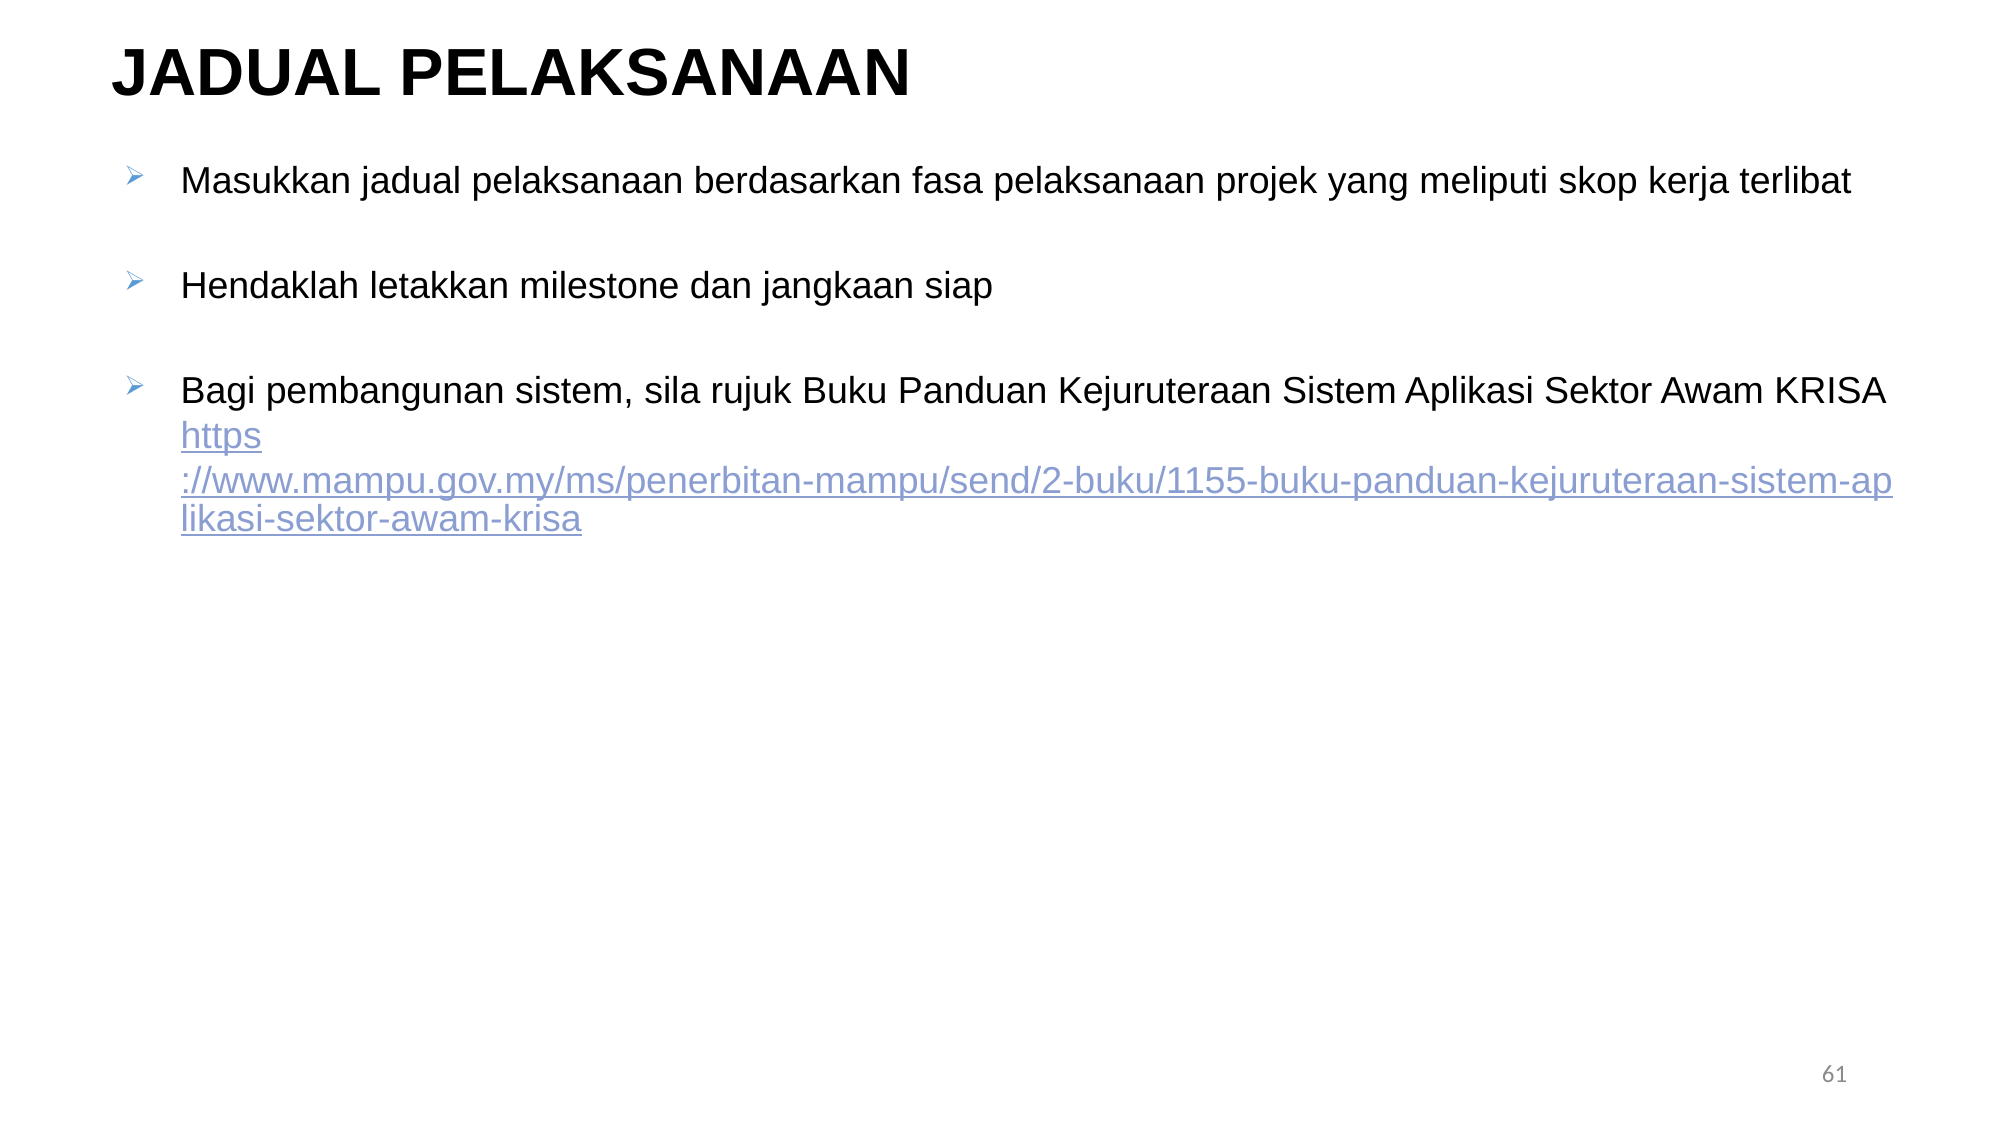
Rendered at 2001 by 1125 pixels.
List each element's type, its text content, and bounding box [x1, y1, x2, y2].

text_box JADUAL PELAKSANAAN [96, 21, 1122, 187]
slide_number 61 [1412, 1042, 1863, 1103]
text_box Masukkan jadual pelaksanaan berdasarkan fasa pelaksanaan projek yang meliputi skop kerja terlibat Hendaklah letakkan milestone dan jangkaan siap Bagi pembangunan sistem, sila rujuk Buku Panduan Kejuruteraan Sistem Aplikasi Sektor Awam KRISA https://www.mampu.gov.my/ms/penerbitan-mampu/send/2-buku/1155-buku-panduan-kejuruteraan-sistem-aplikasi-sektor-awam-krisa [109, 149, 1916, 558]
